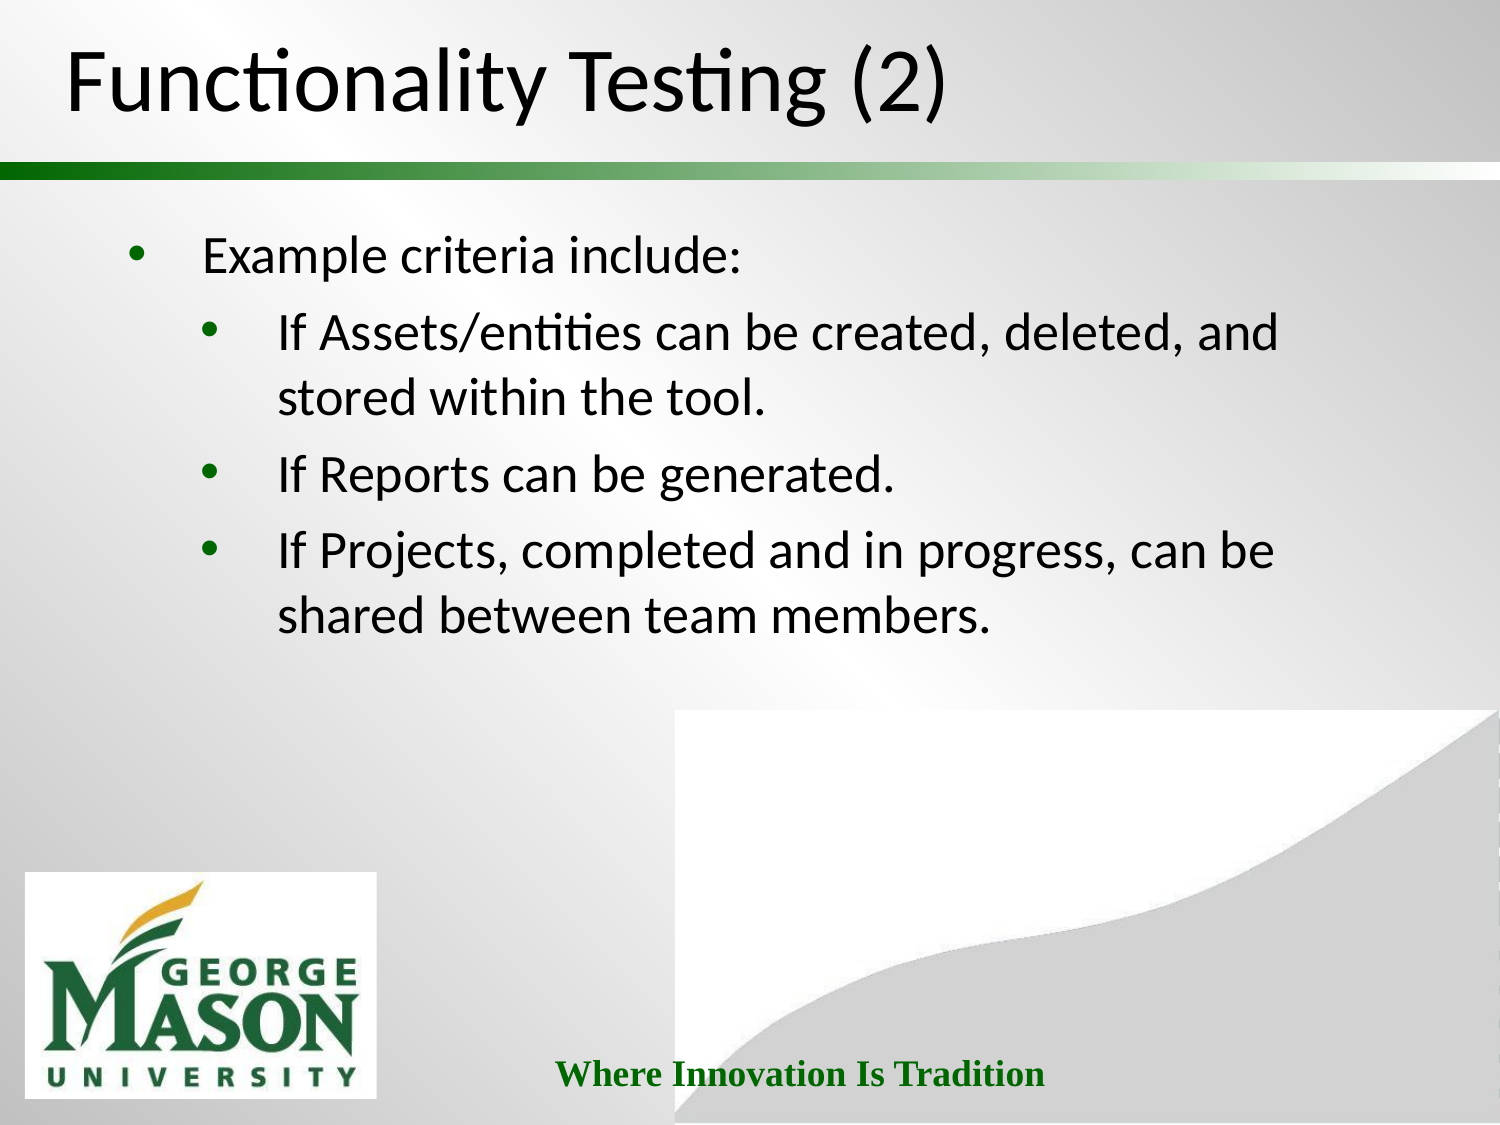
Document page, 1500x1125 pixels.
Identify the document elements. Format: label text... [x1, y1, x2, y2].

text_box Example criteria include: If Assets/entities can be created, deleted, and stored within the tool. If Reports can be generated. If Projects, completed and in progress, can be shared between team members. [37, 212, 1425, 652]
title Functionality Testing (2) [50, 0, 1388, 160]
picture [674, 710, 1500, 1125]
picture [24, 872, 377, 1099]
